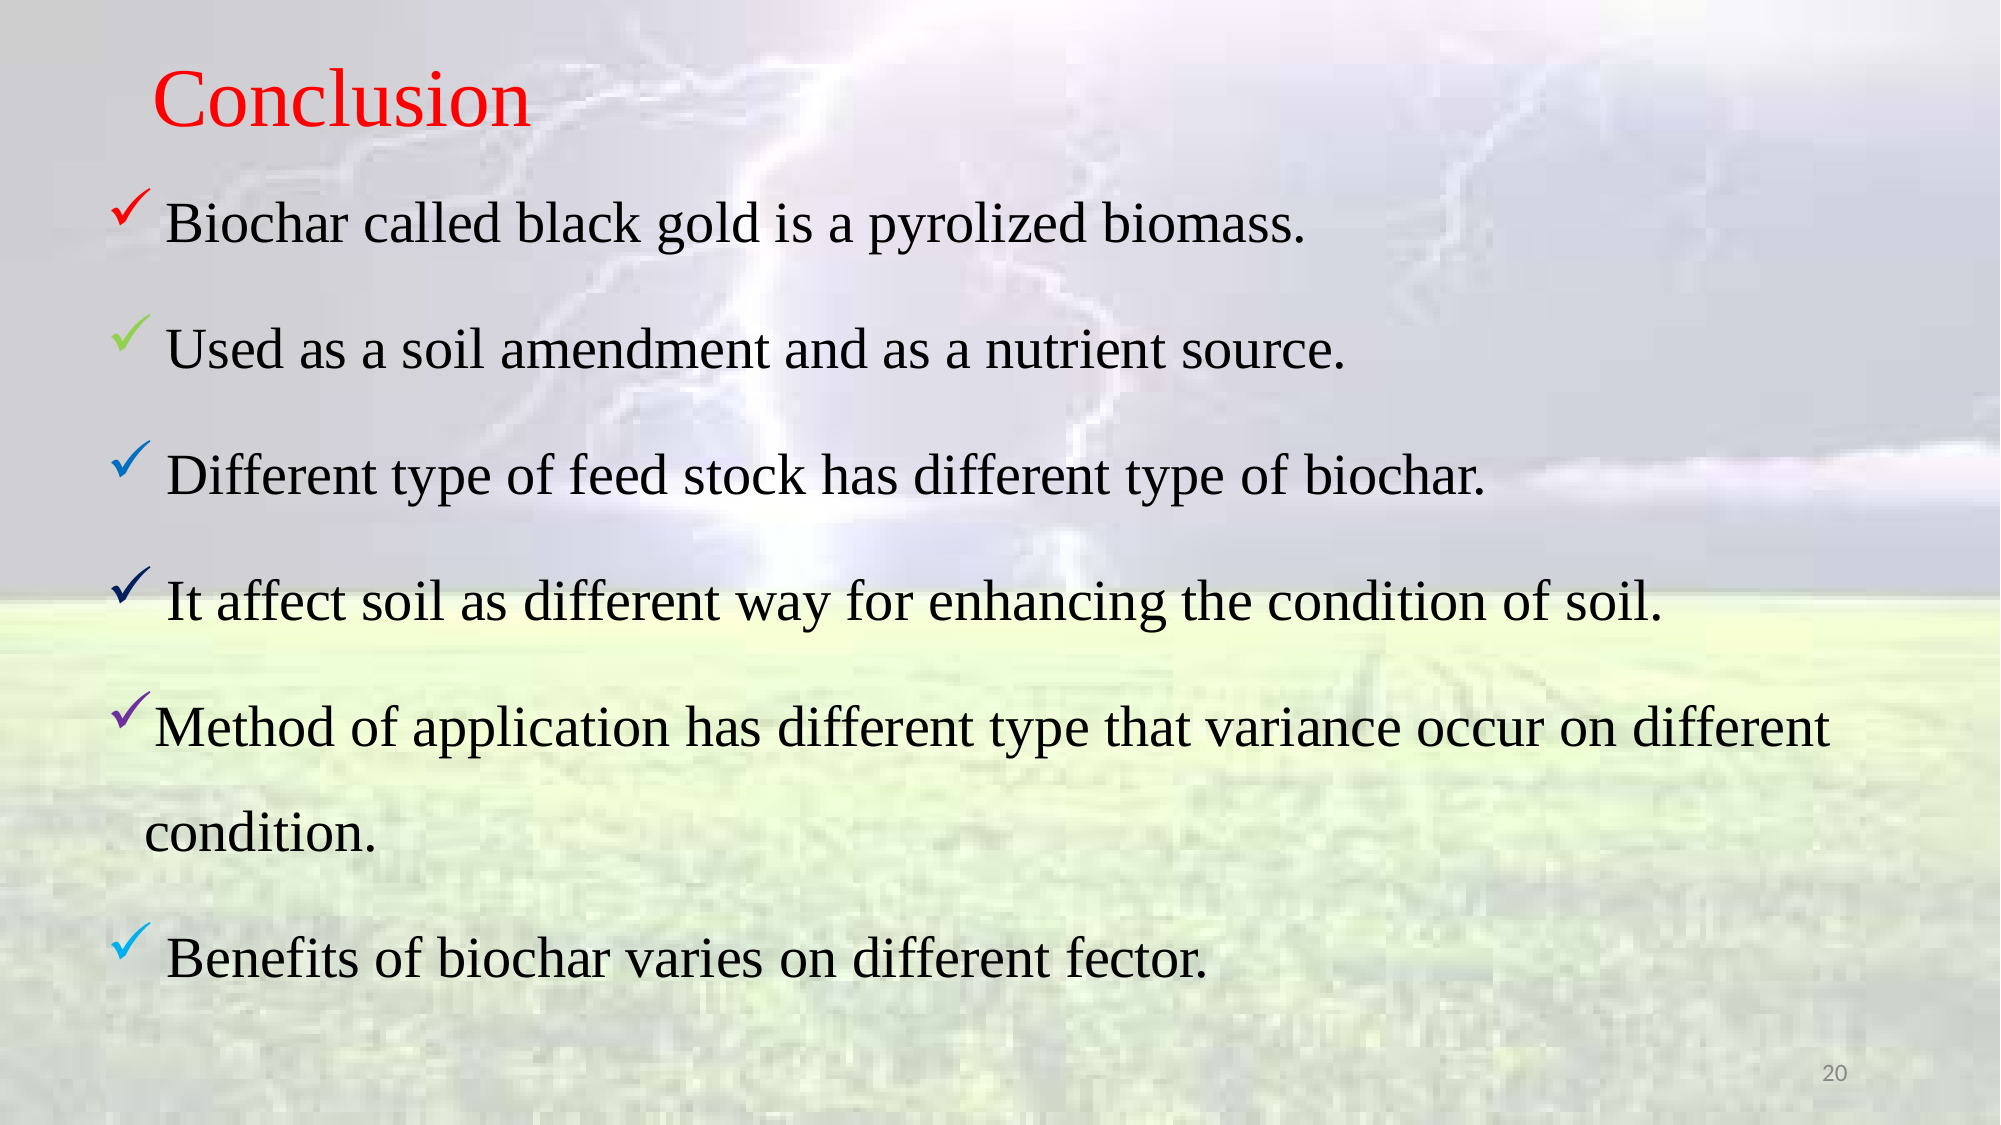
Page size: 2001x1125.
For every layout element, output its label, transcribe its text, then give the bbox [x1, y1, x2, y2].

text_box [0, 0, 2000, 1125]
text_box Biochar called black gold is a pyrolized biomass. Used as a soil amendment and as a nutrient source. Different type of feed stock has different type of biochar. It affect soil as different way for enhancing the condition of soil. Method of application has different type that variance occur on different condition. Benefits of biochar varies on different fector. [104, 182, 1853, 989]
slide_number 20 [1815, 1060, 1854, 1125]
title Conclusion [150, 40, 535, 182]
